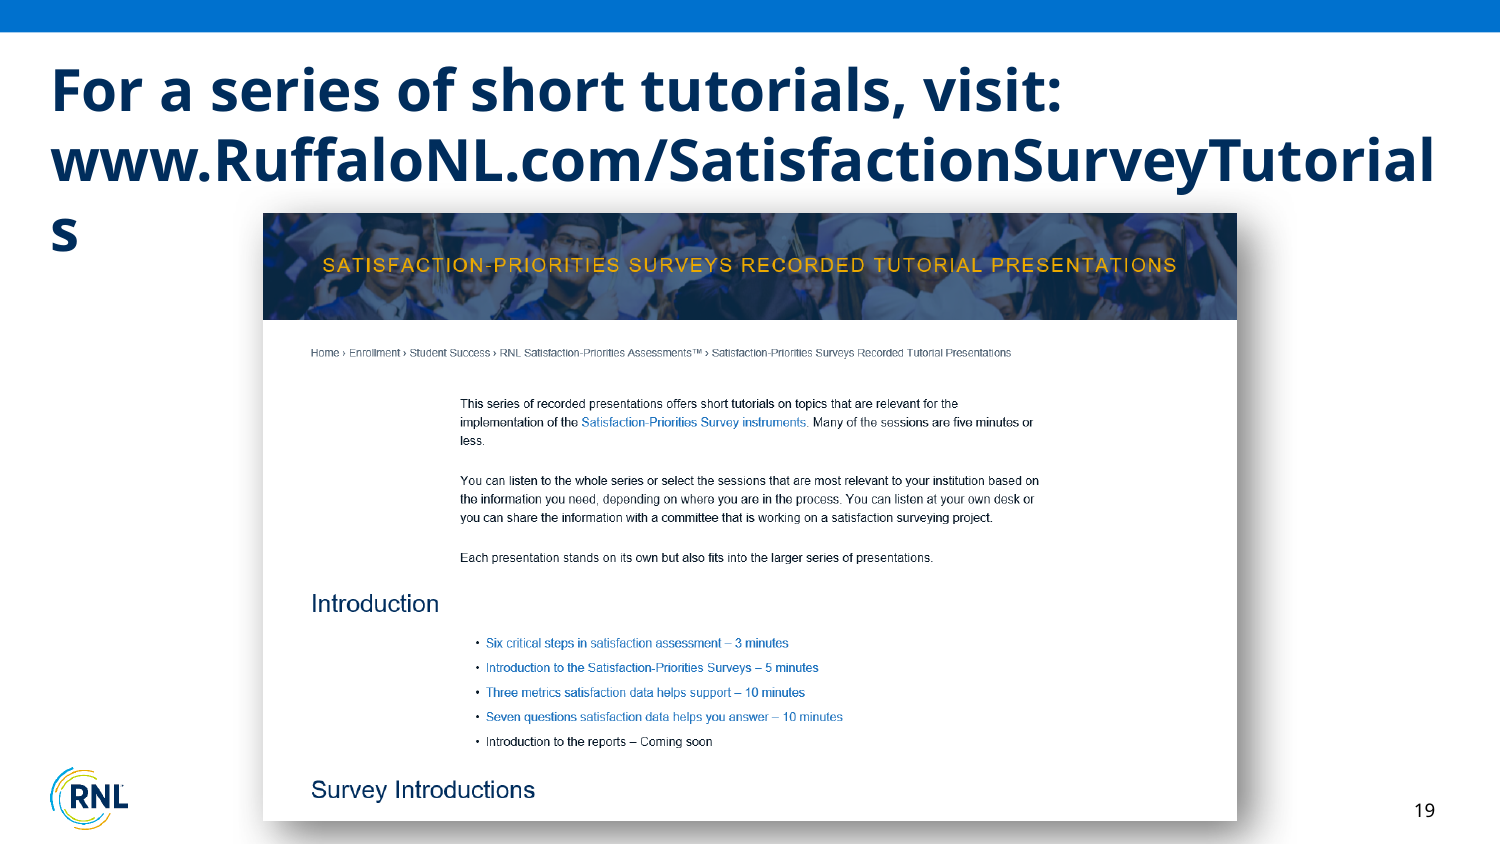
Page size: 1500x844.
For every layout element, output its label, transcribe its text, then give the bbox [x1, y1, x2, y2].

title For a series of short tutorials, visit: www.RuffaloNL.com/SatisfactionSurveyTutorials [50, 53, 1451, 195]
picture [50, 767, 70, 790]
picture [263, 212, 1237, 822]
picture [50, 767, 128, 830]
